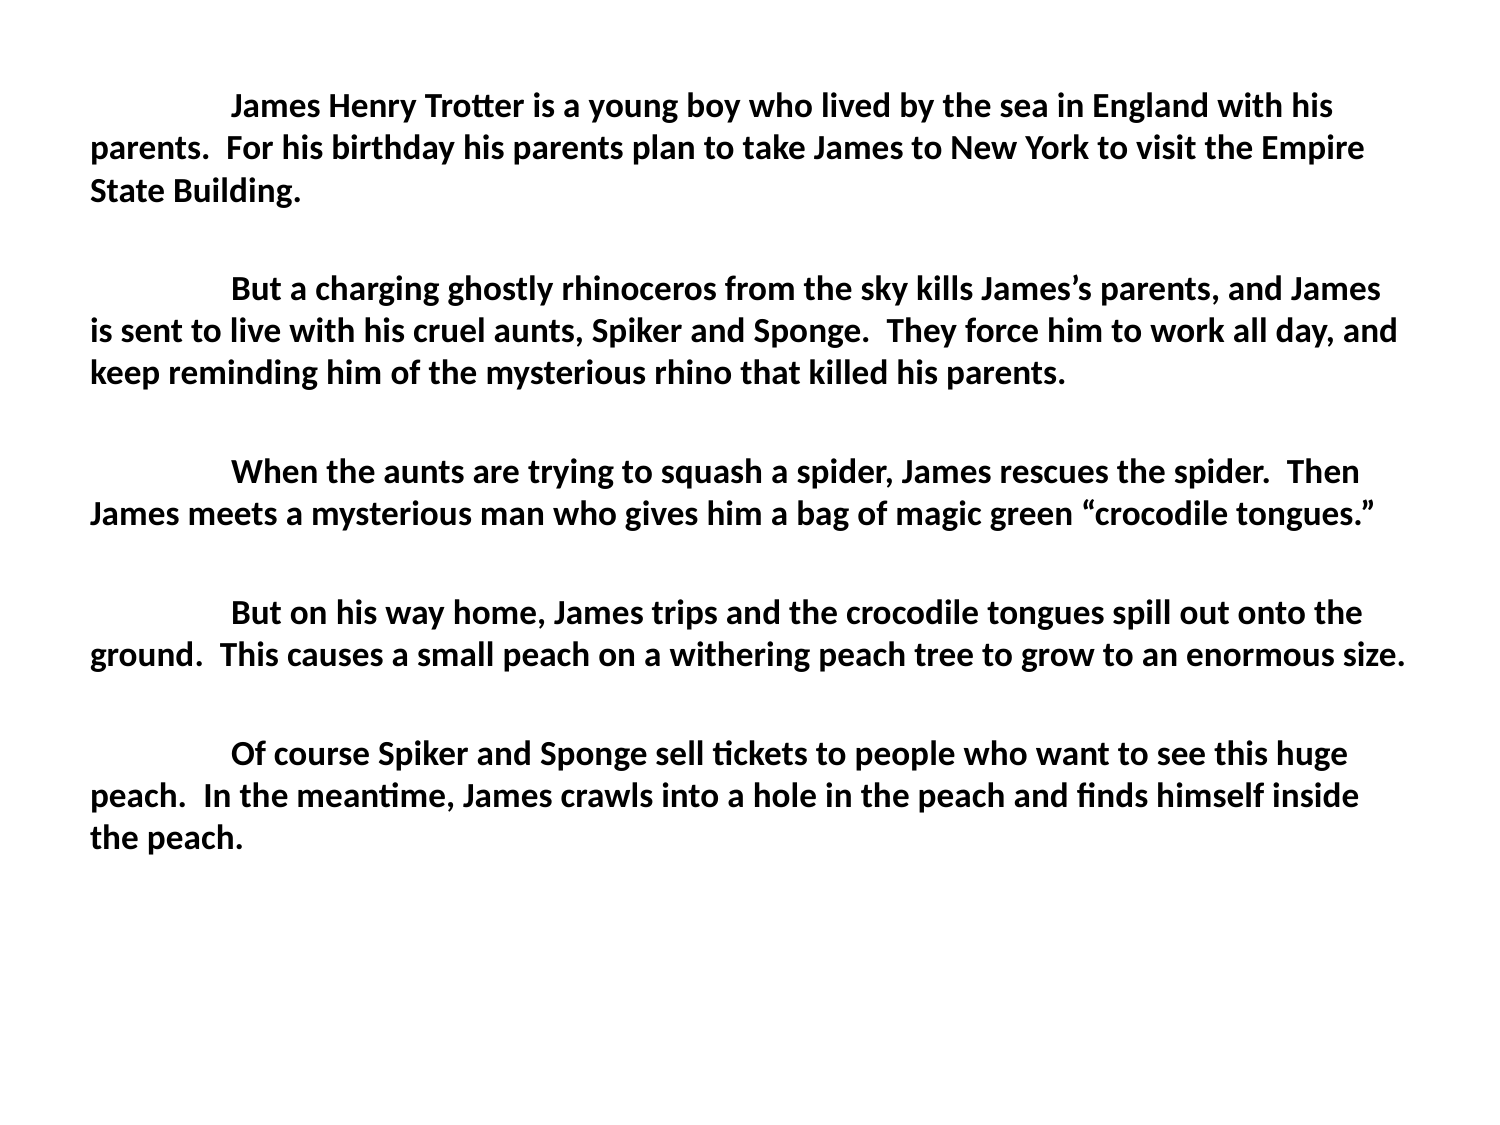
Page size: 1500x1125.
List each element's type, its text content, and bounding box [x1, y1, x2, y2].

list James Henry Trotter is a young boy who lived by the sea in England with his parents. For his birthday his parents plan to take James to New York to visit the Empire State Building. But a charging ghostly rhinoceros from the sky kills James’s parents, and James is sent to live with his cruel aunts, Spiker and Sponge. They force him to work all day, and keep reminding him of the mysterious rhino that killed his parents. When the aunts are trying to squash a spider, James rescues the spider. Then James meets a mysterious man who gives him a bag of magic green “crocodile tongues.” But on his way home, James trips and the crocodile tongues spill out onto the ground. This causes a small peach on a withering peach tree to grow to an enormous size. Of course Spiker and Sponge sell tickets to people who want to see this huge peach. In the meantime, James crawls into a hole in the peach and finds himself inside the peach. [75, 75, 1425, 1005]
